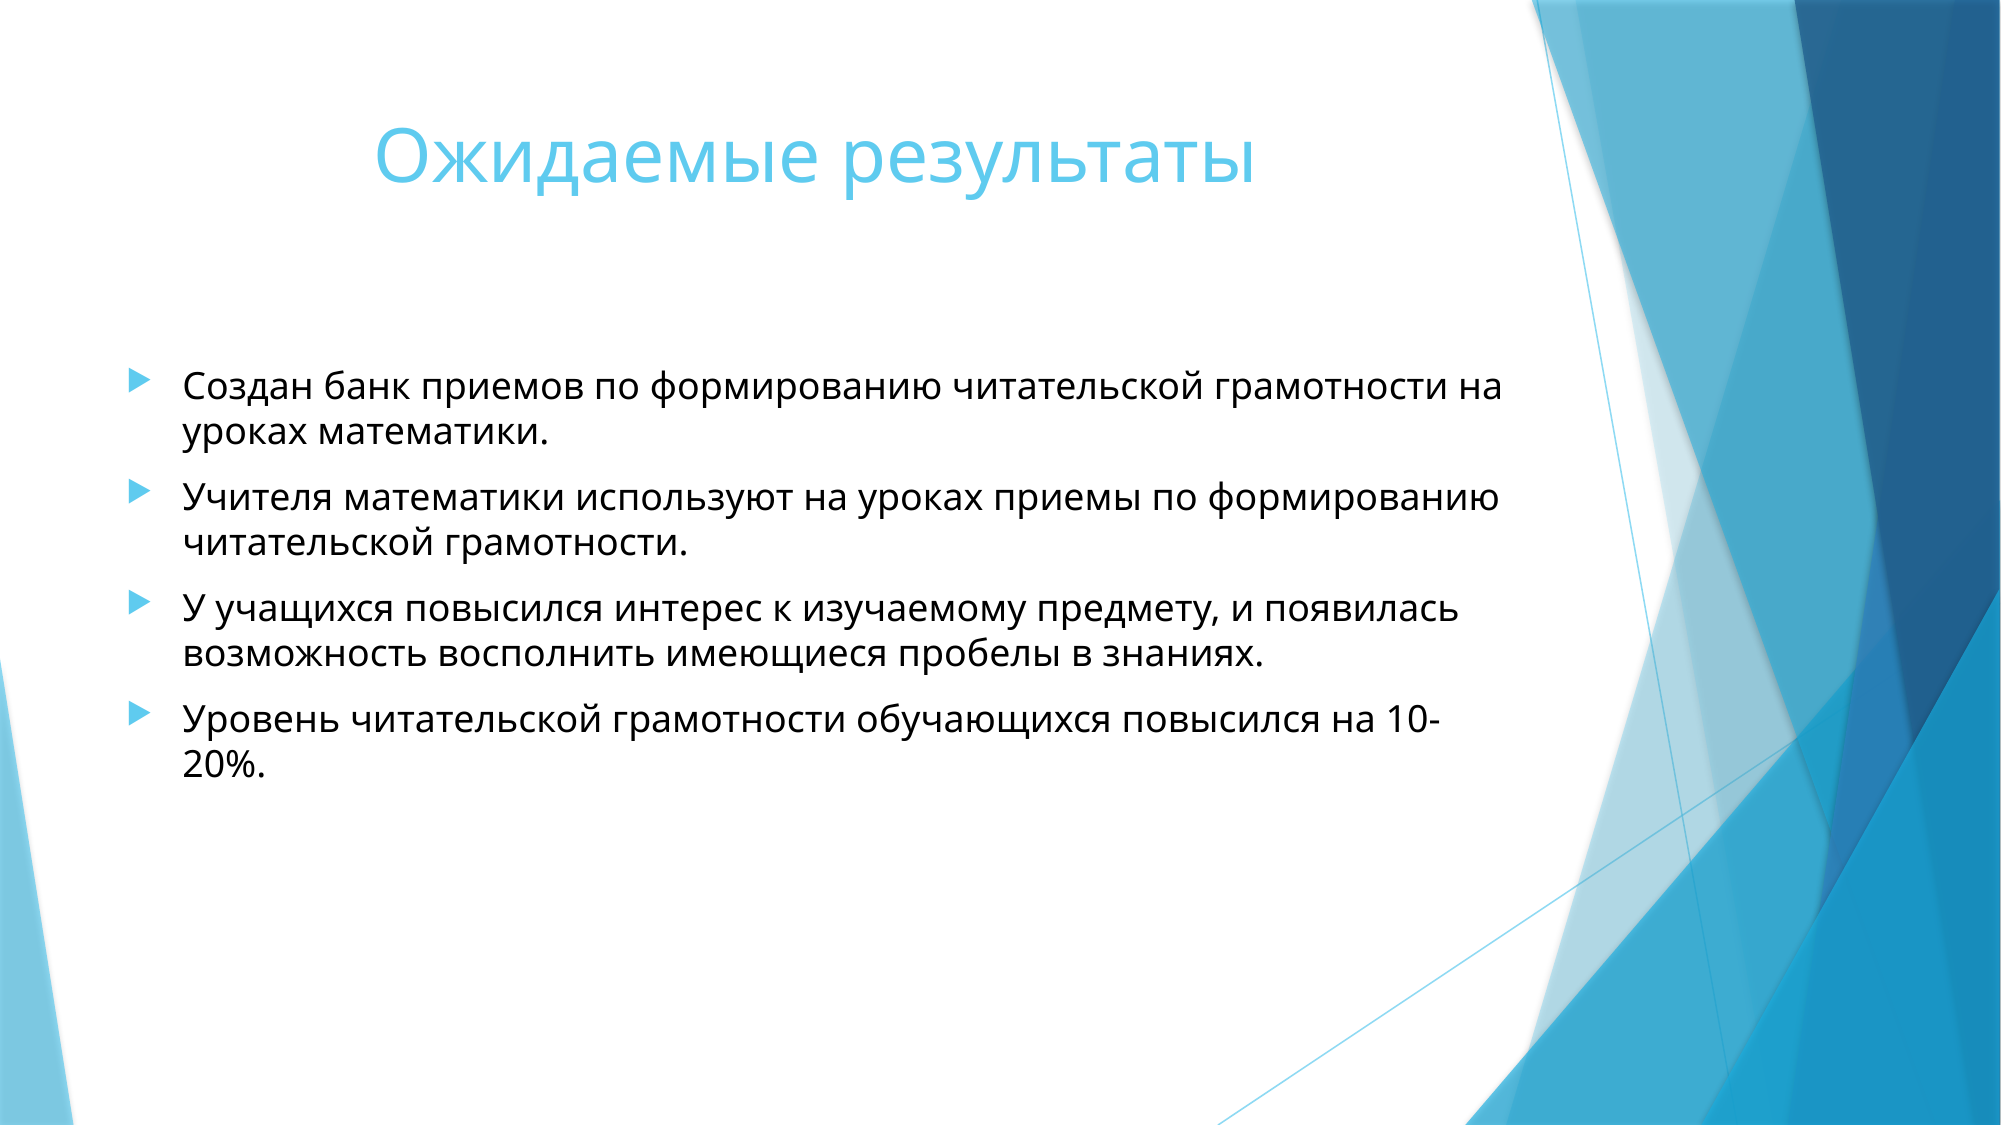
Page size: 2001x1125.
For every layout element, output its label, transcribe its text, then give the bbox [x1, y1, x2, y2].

list Создан банк приемов по формированию читательской грамотности на уроках математики. Учителя математики используют на уроках приемы по формированию читательской грамотности. У учащихся повысился интерес к изучаемому предмету, и появилась возможность восполнить имеющиеся пробелы в знаниях. Уровень читательской грамотности обучающихся повысился на 10-20%. [111, 354, 1522, 992]
title Ожидаемые результаты [111, 99, 1522, 317]
